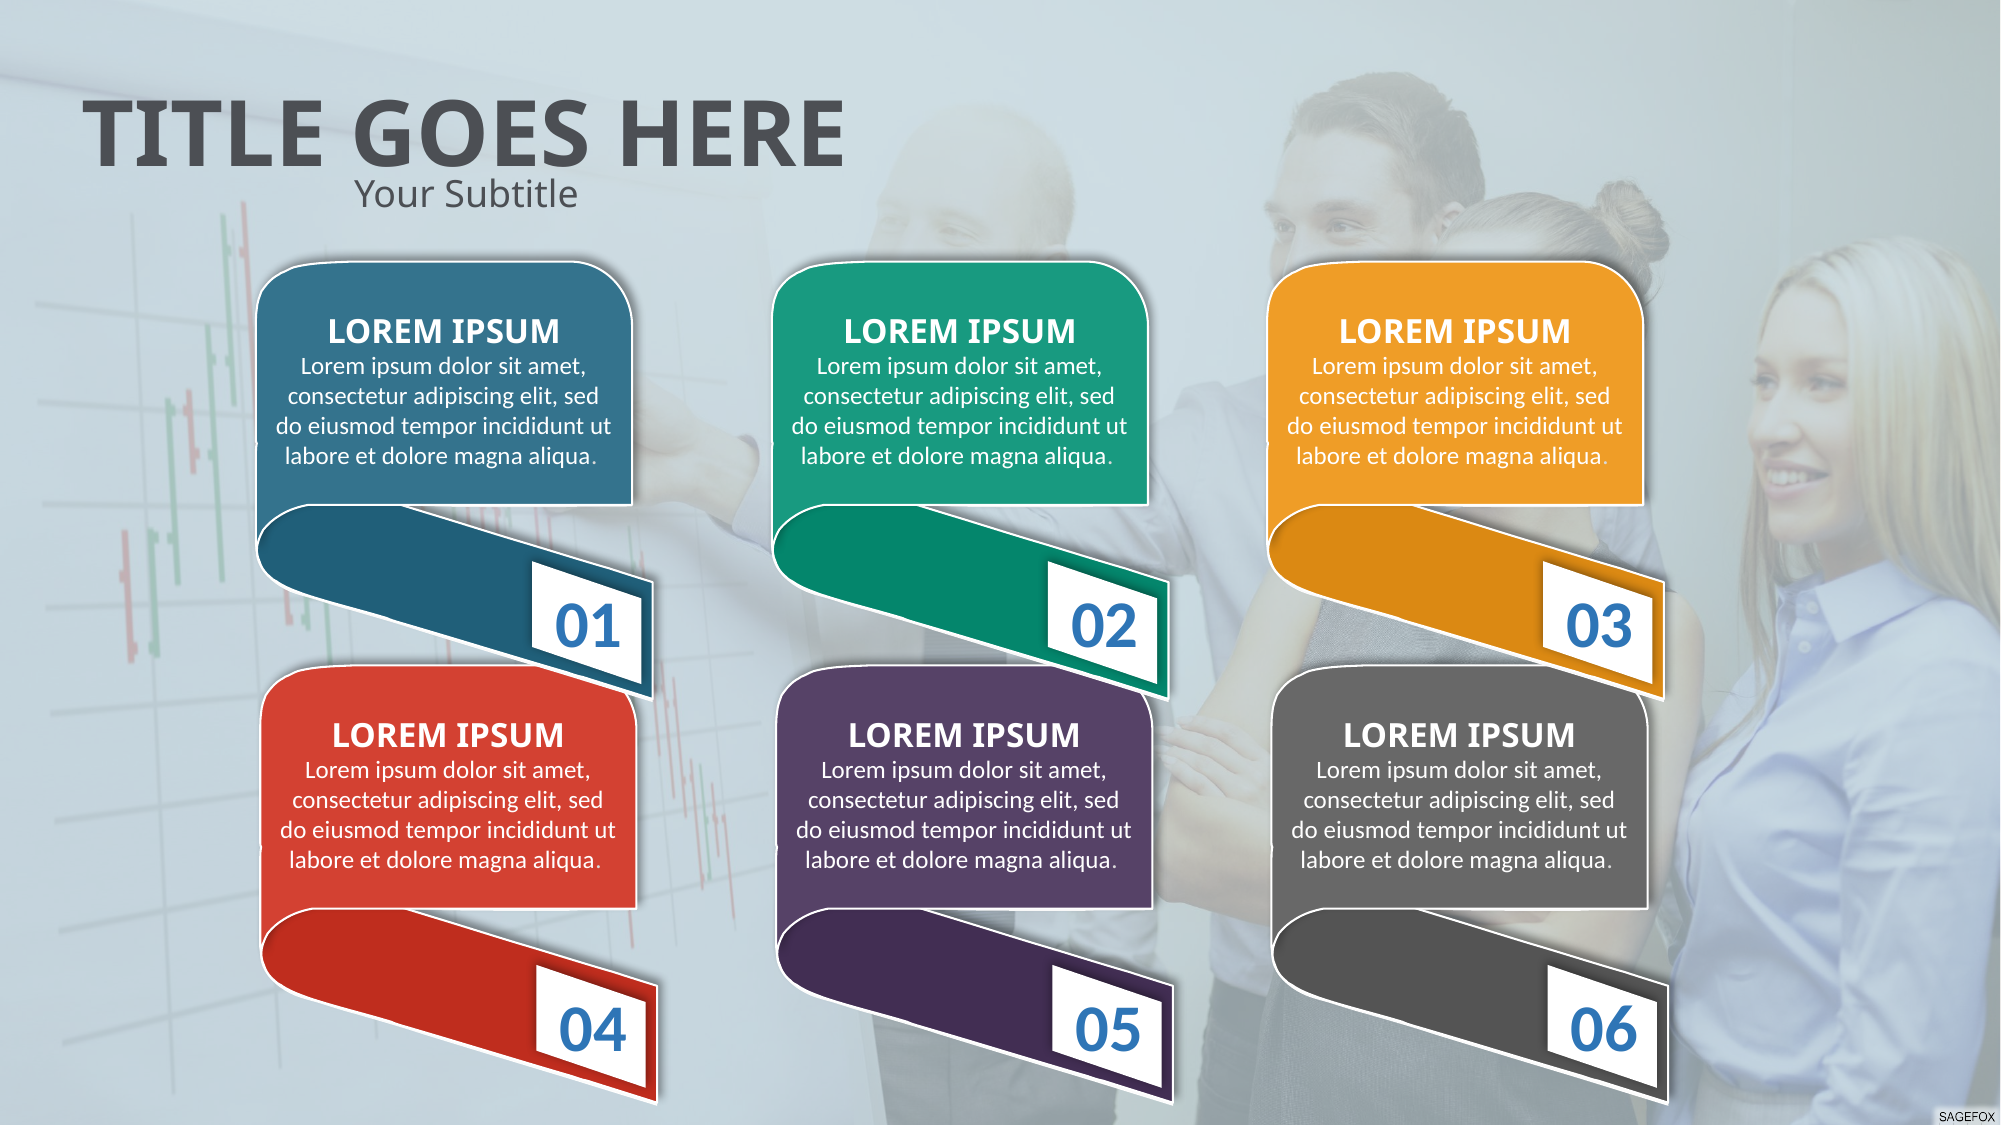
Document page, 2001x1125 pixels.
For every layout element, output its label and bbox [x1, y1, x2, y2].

text_box [776, 858, 1173, 1103]
text_box [260, 858, 658, 1103]
picture [1936, 1111, 1997, 1125]
text_box [1267, 261, 1644, 552]
text_box [776, 700, 1153, 955]
text_box [1267, 455, 1664, 700]
text_box [1271, 858, 1669, 1103]
text_box [256, 455, 653, 700]
text_box [771, 455, 1169, 700]
text_box [13, 66, 918, 224]
text_box [771, 261, 1148, 552]
text_box [260, 700, 637, 955]
text_box [255, 261, 633, 552]
text_box [1271, 700, 1648, 955]
